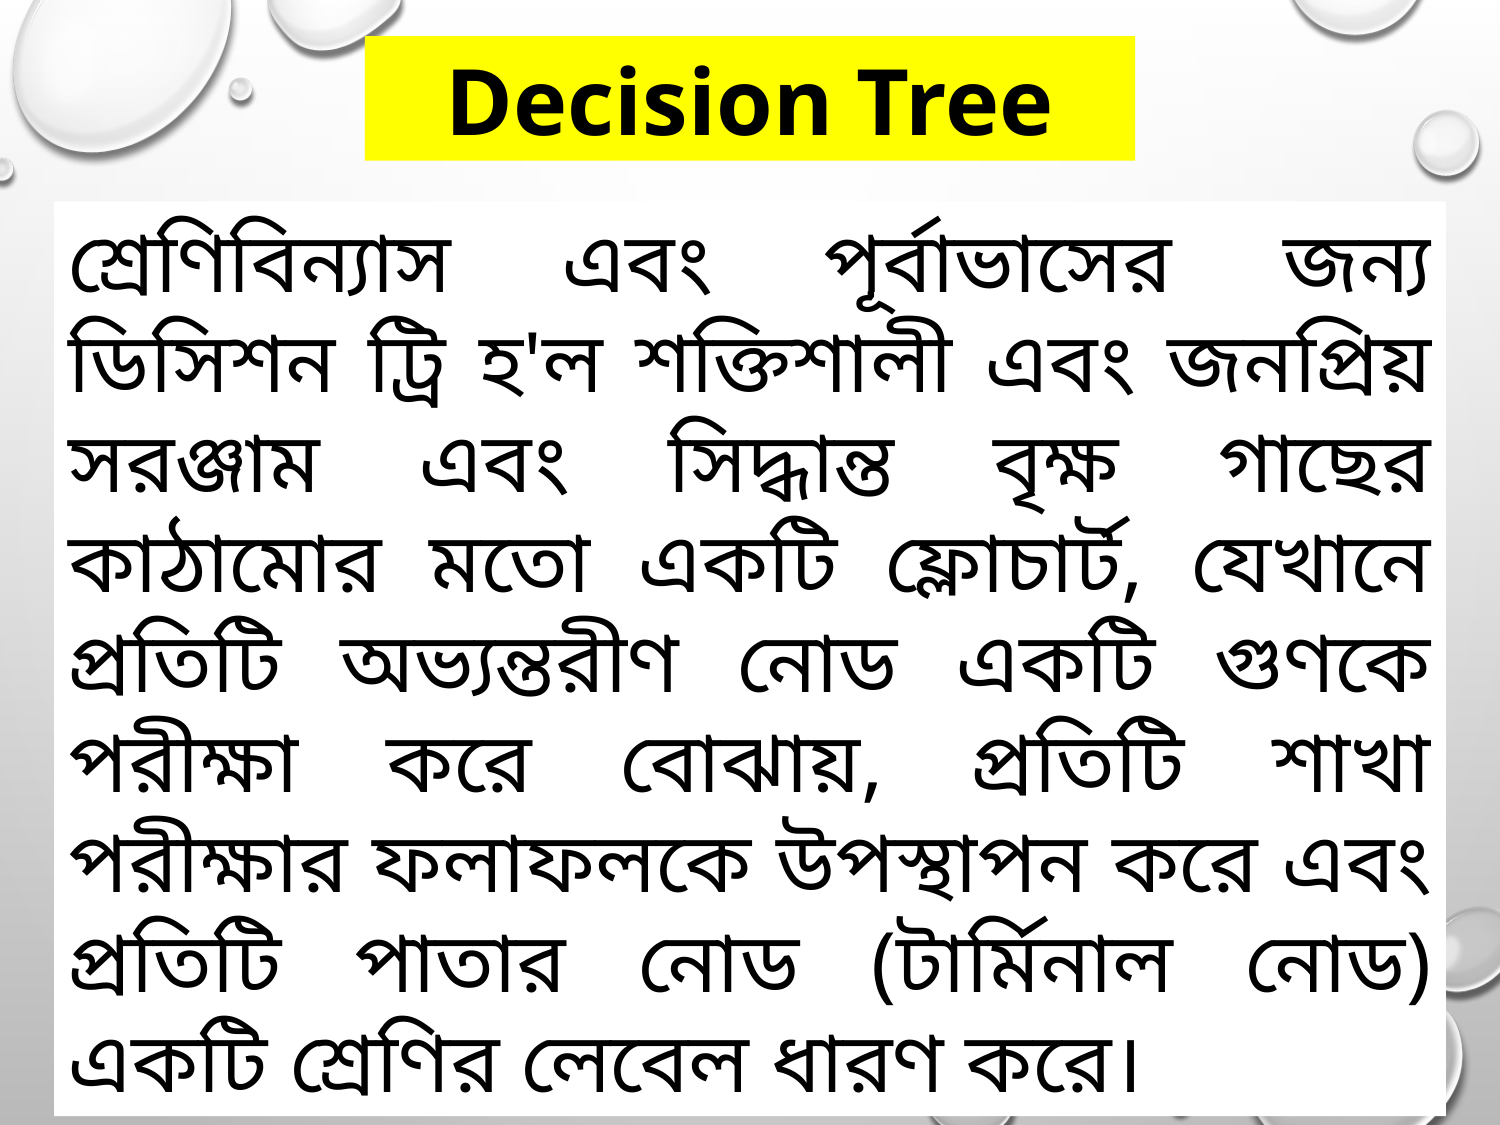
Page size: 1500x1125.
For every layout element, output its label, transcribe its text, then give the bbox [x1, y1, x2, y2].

text_box Decision Tree [364, 36, 1136, 161]
picture [0, 0, 1500, 1125]
text_box শ্রেণিবিন্যাস এবং পূর্বাভাসের জন্য ডিসিশন ট্রি হ'ল শক্তিশালী এবং জনপ্রিয় সরঞ্জাম এবং সিদ্ধান্ত বৃক্ষ গাছের কাঠামোর মতো একটি ফ্লোচার্ট, যেখানে প্রতিটি অভ্যন্তরীণ নোড একটি গুণকে পরীক্ষা করে বোঝায়, প্রতিটি শাখা পরীক্ষার ফলাফলকে উপস্থাপন করে এবং প্রতিটি পাতার নোড (টার্মিনাল নোড) একটি শ্রেণির লেবেল ধারণ করে। [54, 201, 1446, 1117]
